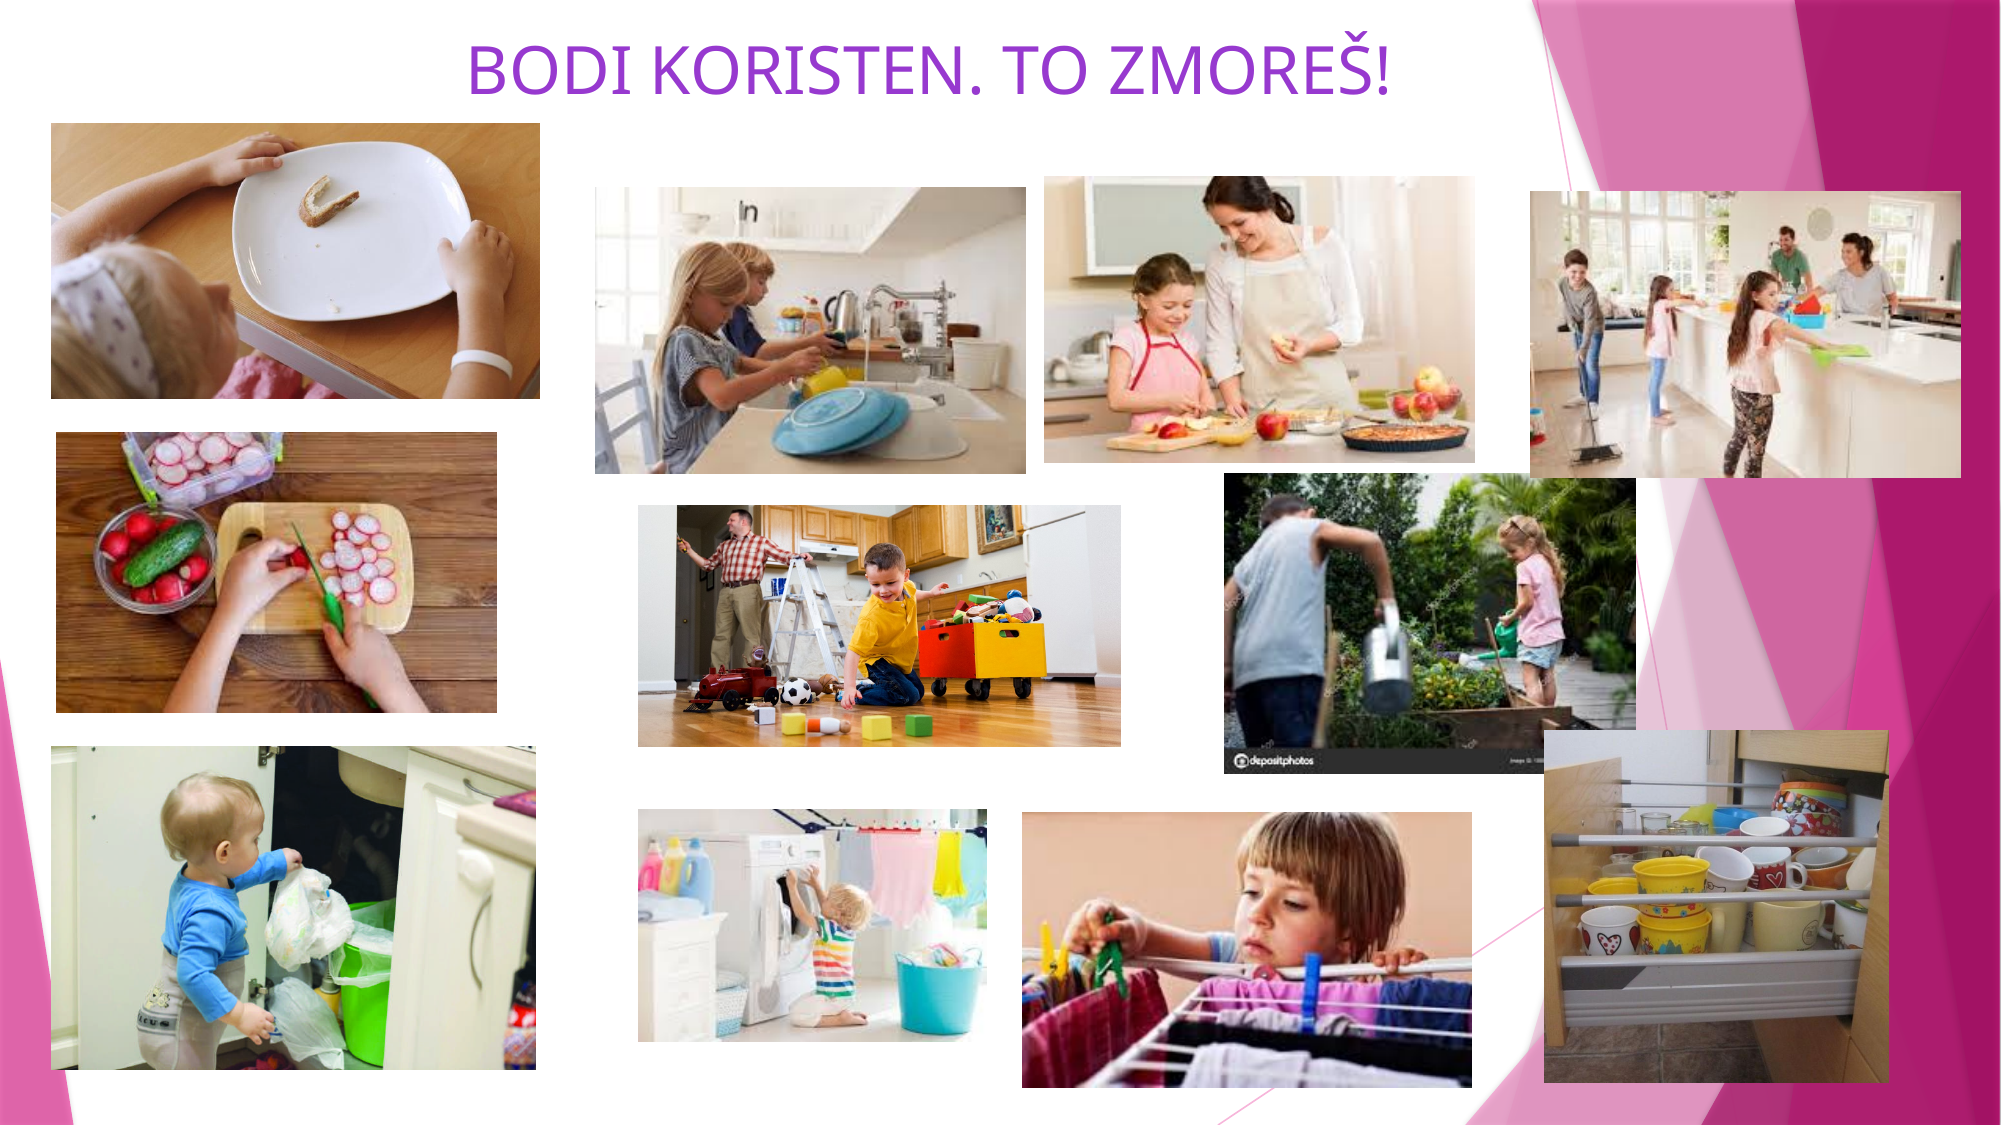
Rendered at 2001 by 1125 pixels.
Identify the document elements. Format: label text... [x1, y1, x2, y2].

picture [55, 432, 498, 713]
picture [1022, 811, 1472, 1088]
picture [1044, 176, 1475, 464]
picture [50, 746, 536, 1071]
picture [50, 123, 541, 399]
title BODI KORISTEN. TO ZMOREŠ! [268, 20, 1590, 155]
picture [638, 505, 1122, 748]
picture [1223, 190, 1961, 1084]
picture [638, 809, 988, 1043]
picture [595, 186, 1026, 474]
